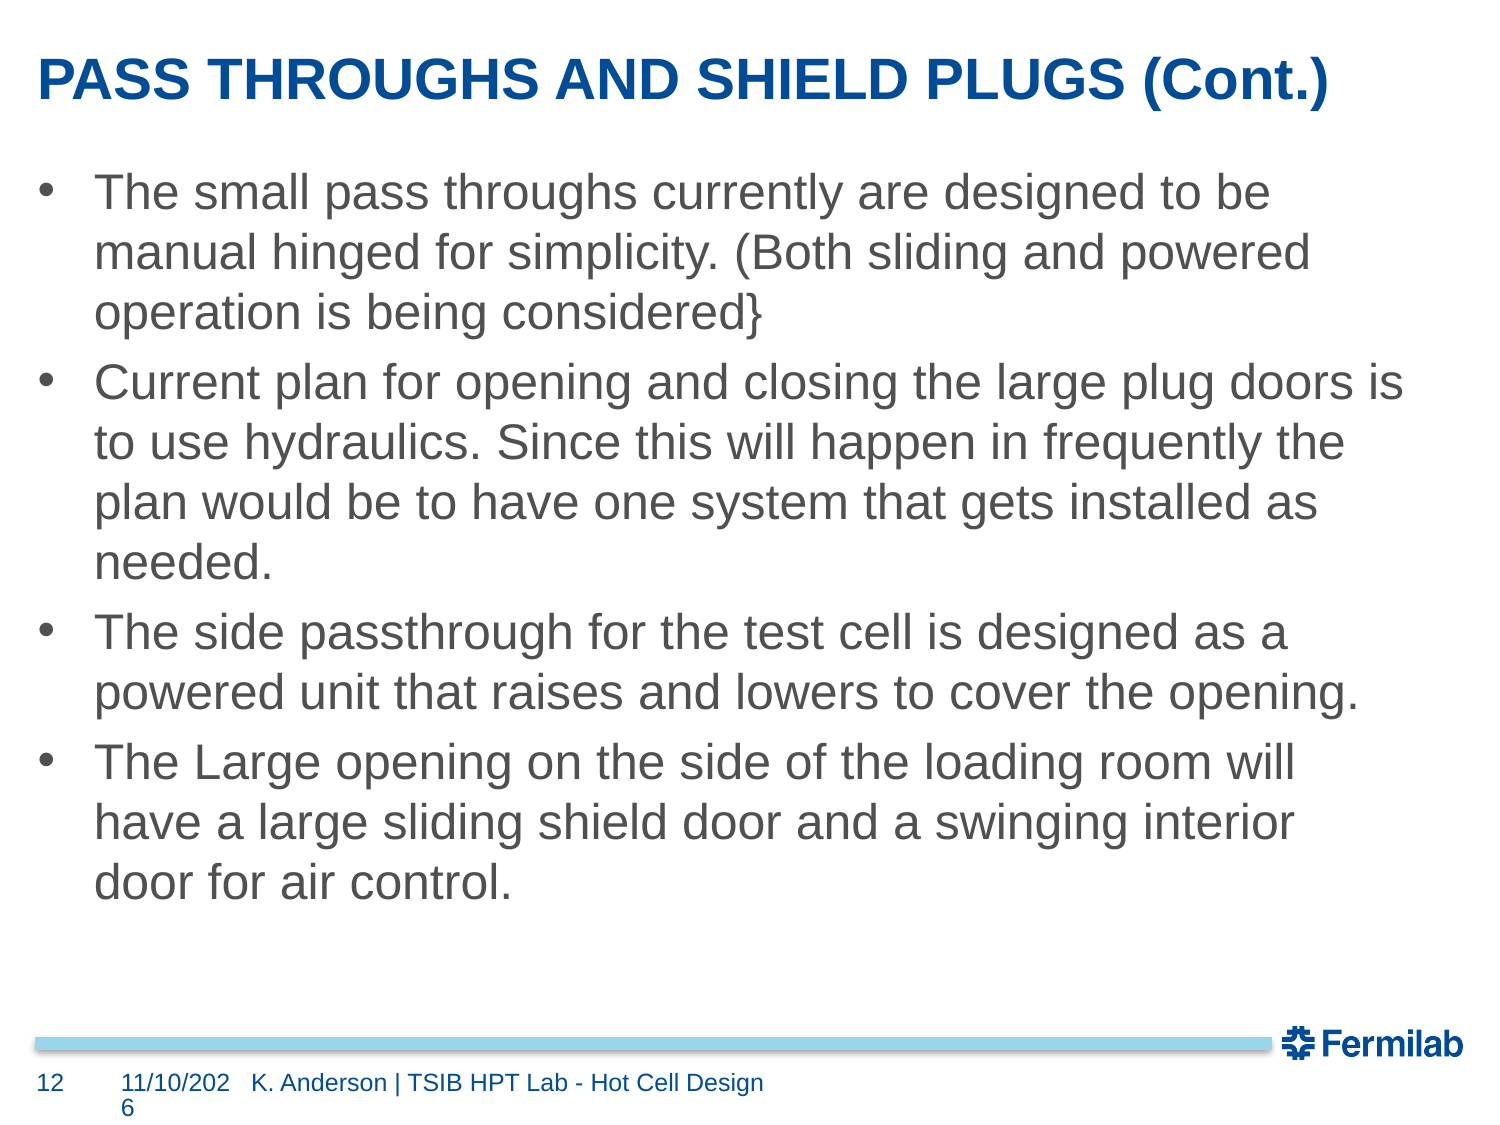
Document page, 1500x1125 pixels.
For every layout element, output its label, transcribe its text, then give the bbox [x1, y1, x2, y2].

slide_number 12 [36, 1066, 105, 1106]
footer K. Anderson | TSIB HPT Lab - Hot Cell Design [251, 1066, 1279, 1107]
title PASS THROUGHS AND SHIELD PLUGS (Cont.) [37, 41, 1463, 112]
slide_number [120, 1066, 232, 1107]
picture [1282, 1026, 1463, 1060]
list The small pass throughs currently are designed to be manual hinged for simplicity. (Both sliding and powered operation is being considered} Current plan for opening and closing the large plug doors is to use hydraulics. Since this will happen in frequently the plan would be to have one system that gets installed as needed. The side passthrough for the test cell is designed as a powered unit that raises and lowers to cover the opening. The Large opening on the side of the loading room will have a large sliding shield door and a swinging interior door for air control. [37, 159, 1410, 916]
